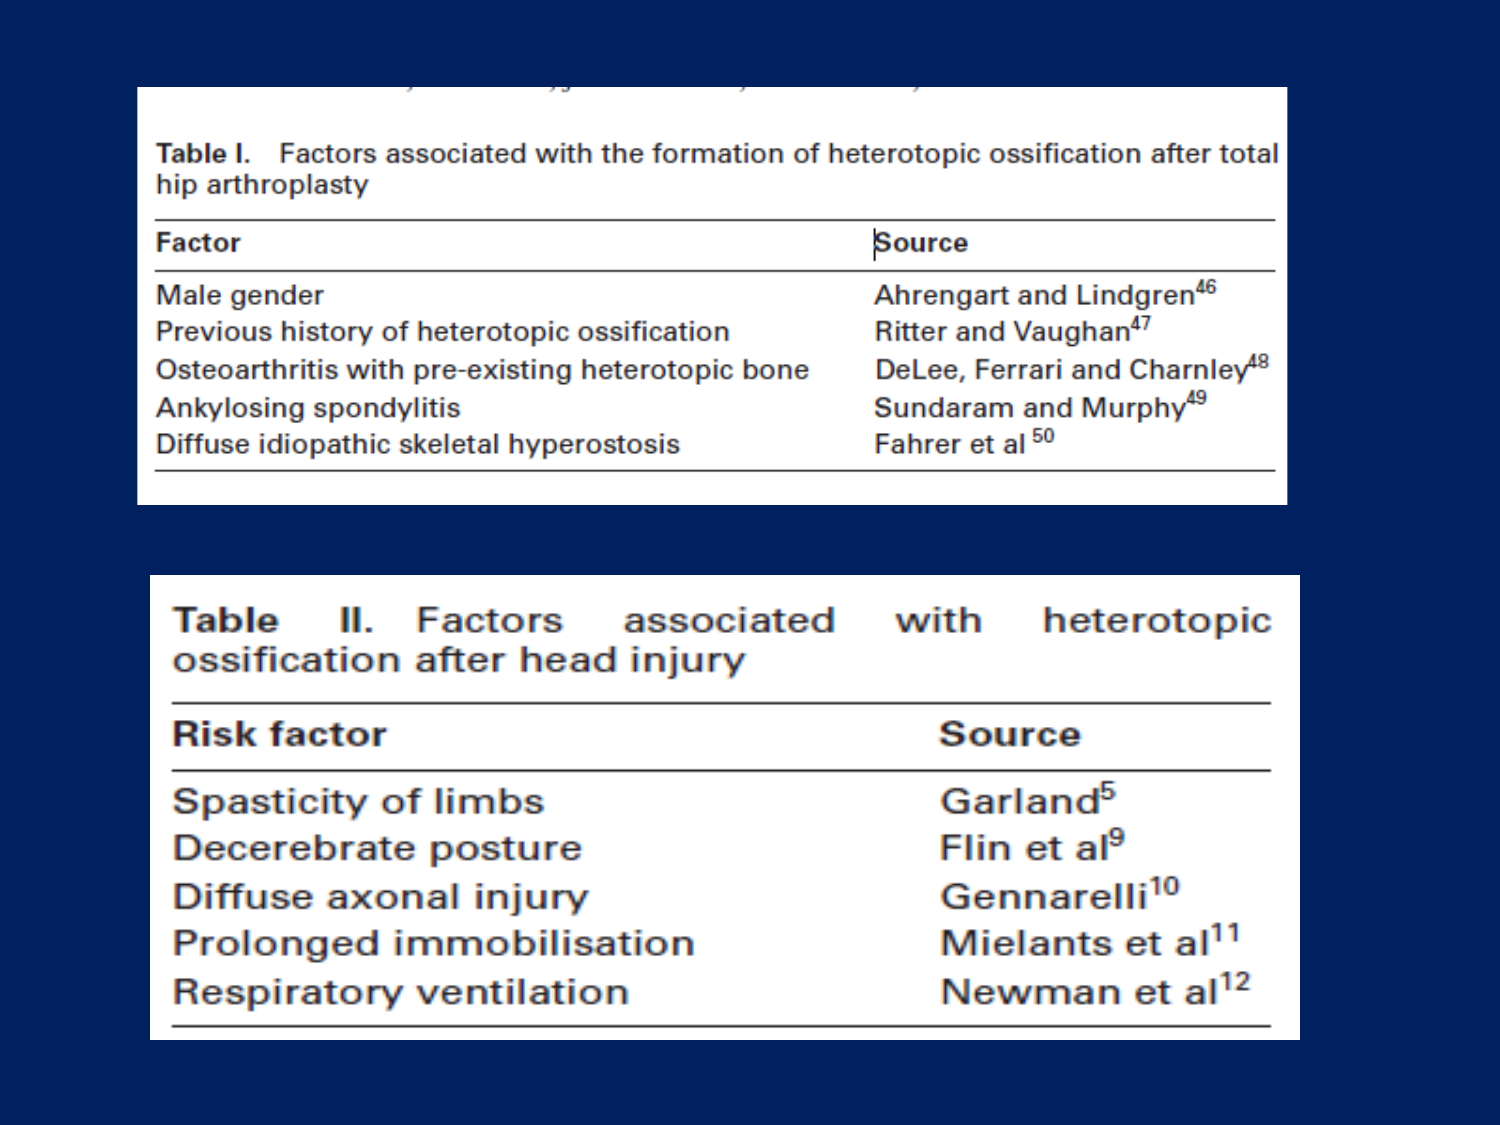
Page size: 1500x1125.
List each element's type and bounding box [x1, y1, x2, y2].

picture [149, 574, 1301, 1041]
list [137, 87, 1288, 505]
